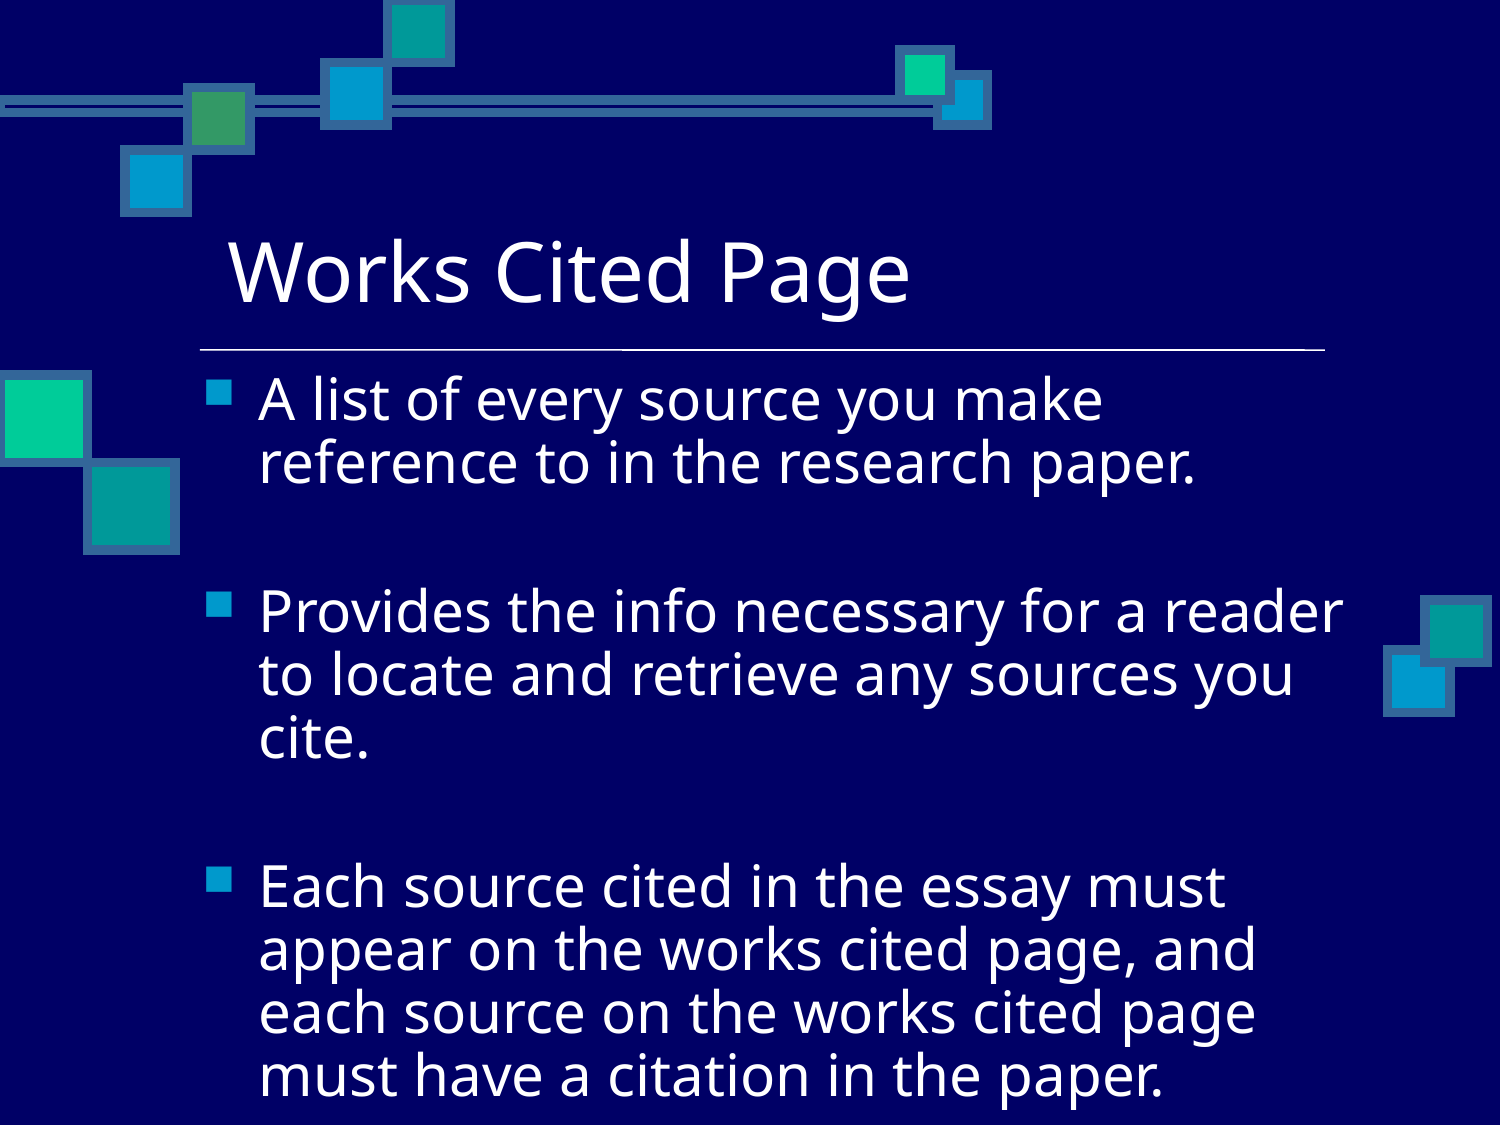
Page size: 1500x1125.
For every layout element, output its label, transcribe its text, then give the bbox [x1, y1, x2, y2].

list A list of every source you make reference to in the research paper. Provides the info necessary for a reader to locate and retrieve any sources you cite. Each source cited in the essay must appear on the works cited page, and each source on the works cited page must have a citation in the paper. [187, 362, 1376, 1125]
title Works Cited Page [212, 174, 1376, 362]
